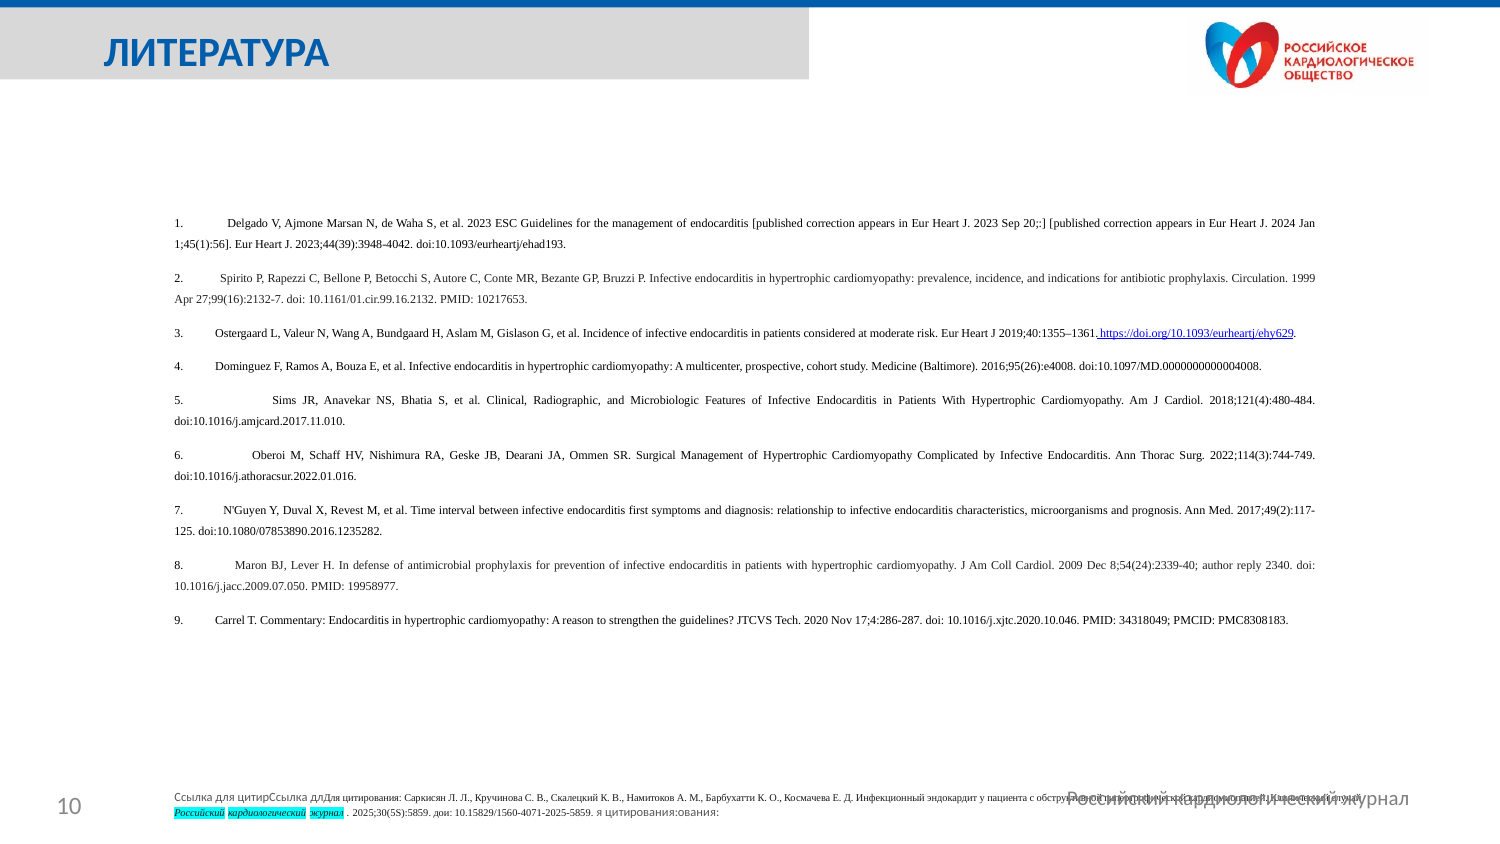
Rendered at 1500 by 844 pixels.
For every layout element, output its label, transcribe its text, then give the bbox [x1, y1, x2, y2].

list 1. Delgado V, Ajmone Marsan N, de Waha S, et al. 2023 ESC Guidelines for the management of endocarditis [published correction appears in Eur Heart J. 2023 Sep 20;:] [published correction appears in Eur Heart J. 2024 Jan 1;45(1):56]. Eur Heart J. 2023;44(39):3948-4042. doi:10.1093/eurheartj/ehad193. 2. Spirito P, Rapezzi C, Bellone P, Betocchi S, Autore C, Conte MR, Bezante GP, Bruzzi P. Infective endocarditis in hypertrophic cardiomyopathy: prevalence, incidence, and indications for antibiotic prophylaxis. Circulation. 1999 Apr 27;99(16):2132-7. doi: 10.1161/01.cir.99.16.2132. PMID: 10217653. 3. Ostergaard L, Valeur N, Wang A, Bundgaard H, Aslam M, Gislason G, et al. Incidence of infective endocarditis in patients considered at moderate risk. Eur Heart J 2019;40:1355–1361. https://doi.org/10.1093/eurheartj/ehy629. 4. Dominguez F, Ramos A, Bouza E, et al. Infective endocarditis in hypertrophic cardiomyopathy: A multicenter, prospective, cohort study. Medicine (Baltimore). 2016;95(26):e4008. doi:10.1097/MD.0000000000004008. 5. Sims JR, Anavekar NS, Bhatia S, et al. Clinical, Radiographic, and Microbiologic Features of Infective Endocarditis in Patients With Hypertrophic Cardiomyopathy. Am J Cardiol. 2018;121(4):480-484. doi:10.1016/j.amjcard.2017.11.010. 6. Oberoi M, Schaff HV, Nishimura RA, Geske JB, Dearani JA, Ommen SR. Surgical Management of Hypertrophic Cardiomyopathy Complicated by Infective Endocarditis. Ann Thorac Surg. 2022;114(3):744-749. doi:10.1016/j.athoracsur.2022.01.016. 7. N'Guyen Y, Duval X, Revest M, et al. Time interval between infective endocarditis first symptoms and diagnosis: relationship to infective endocarditis characteristics, microorganisms and prognosis. Ann Med. 2017;49(2):117-125. doi:10.1080/07853890.2016.1235282. 8. Maron BJ, Lever H. In defense of antimicrobial prophylaxis for prevention of infective endocarditis in patients with hypertrophic cardiomyopathy. J Am Coll Cardiol. 2009 Dec 8;54(24):2339-40; author reply 2340. doi: 10.1016/j.jacc.2009.07.050. PMID: 19958977. 9. Carrel T. Commentary: Endocarditis in hypertrophic cardiomyopathy: A reason to strengthen the guidelines? JTCVS Tech. 2020 Nov 17;4:286-287. doi: 10.1016/j.xjtc.2020.10.046. PMID: 34318049; PMCID: PMC8308183. [159, 200, 1329, 721]
picture [1187, 17, 1430, 95]
title ЛИТЕРАТУРА [88, 16, 1164, 173]
footer Ссылка для цитирСсылка длДля цитирования: Саркисян Л. Л., Кручинова С. В., Скалецкий К. В., Намитоков А. М., Барбухатти К. О., Космачева Е. Д. Инфекционный эндокардит у пациента с обструктивной гипертрофической кардиомиопатией. Клинический случай . Российский кардиологический журнал . 2025;30(5S):5859. дои: 10.15829/1560-4071-2025-5859. я цитирования:ования: [159, 782, 951, 827]
text_box [0, 8, 809, 80]
slide_number ‹#› [41, 782, 136, 827]
text_box Российский кардиологический журнал [951, 767, 1424, 827]
text_box [0, 0, 1500, 8]
